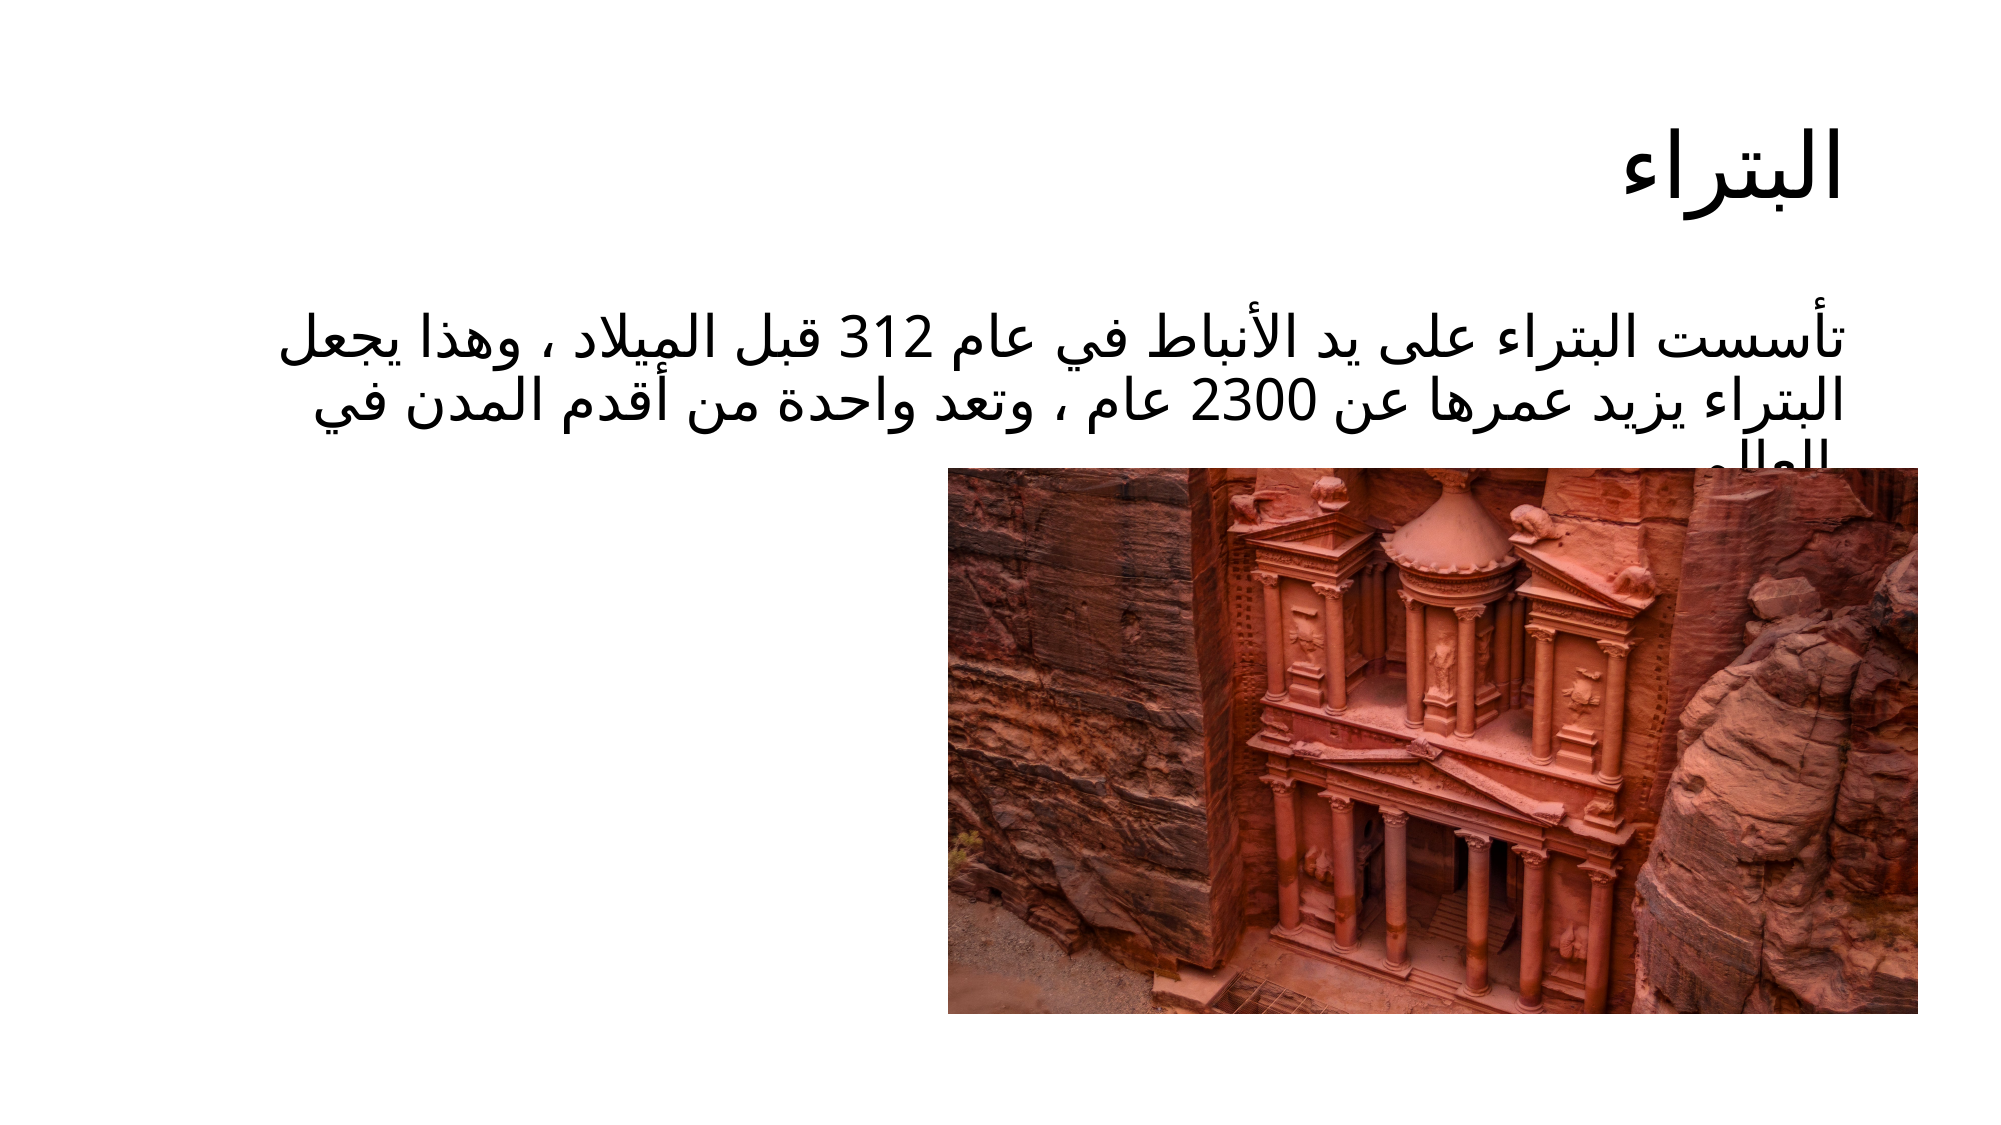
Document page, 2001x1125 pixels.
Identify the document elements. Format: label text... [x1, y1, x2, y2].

list تأسست البتراء على يد الأنباط في عام 312 قبل الميلاد ، وهذا يجعل البتراء يزيد عمرها عن 2300 عام ، وتعد واحدة من أقدم المدن في العالم. [137, 299, 1863, 1014]
title البتراء [137, 59, 1863, 278]
picture [948, 468, 1918, 1014]
